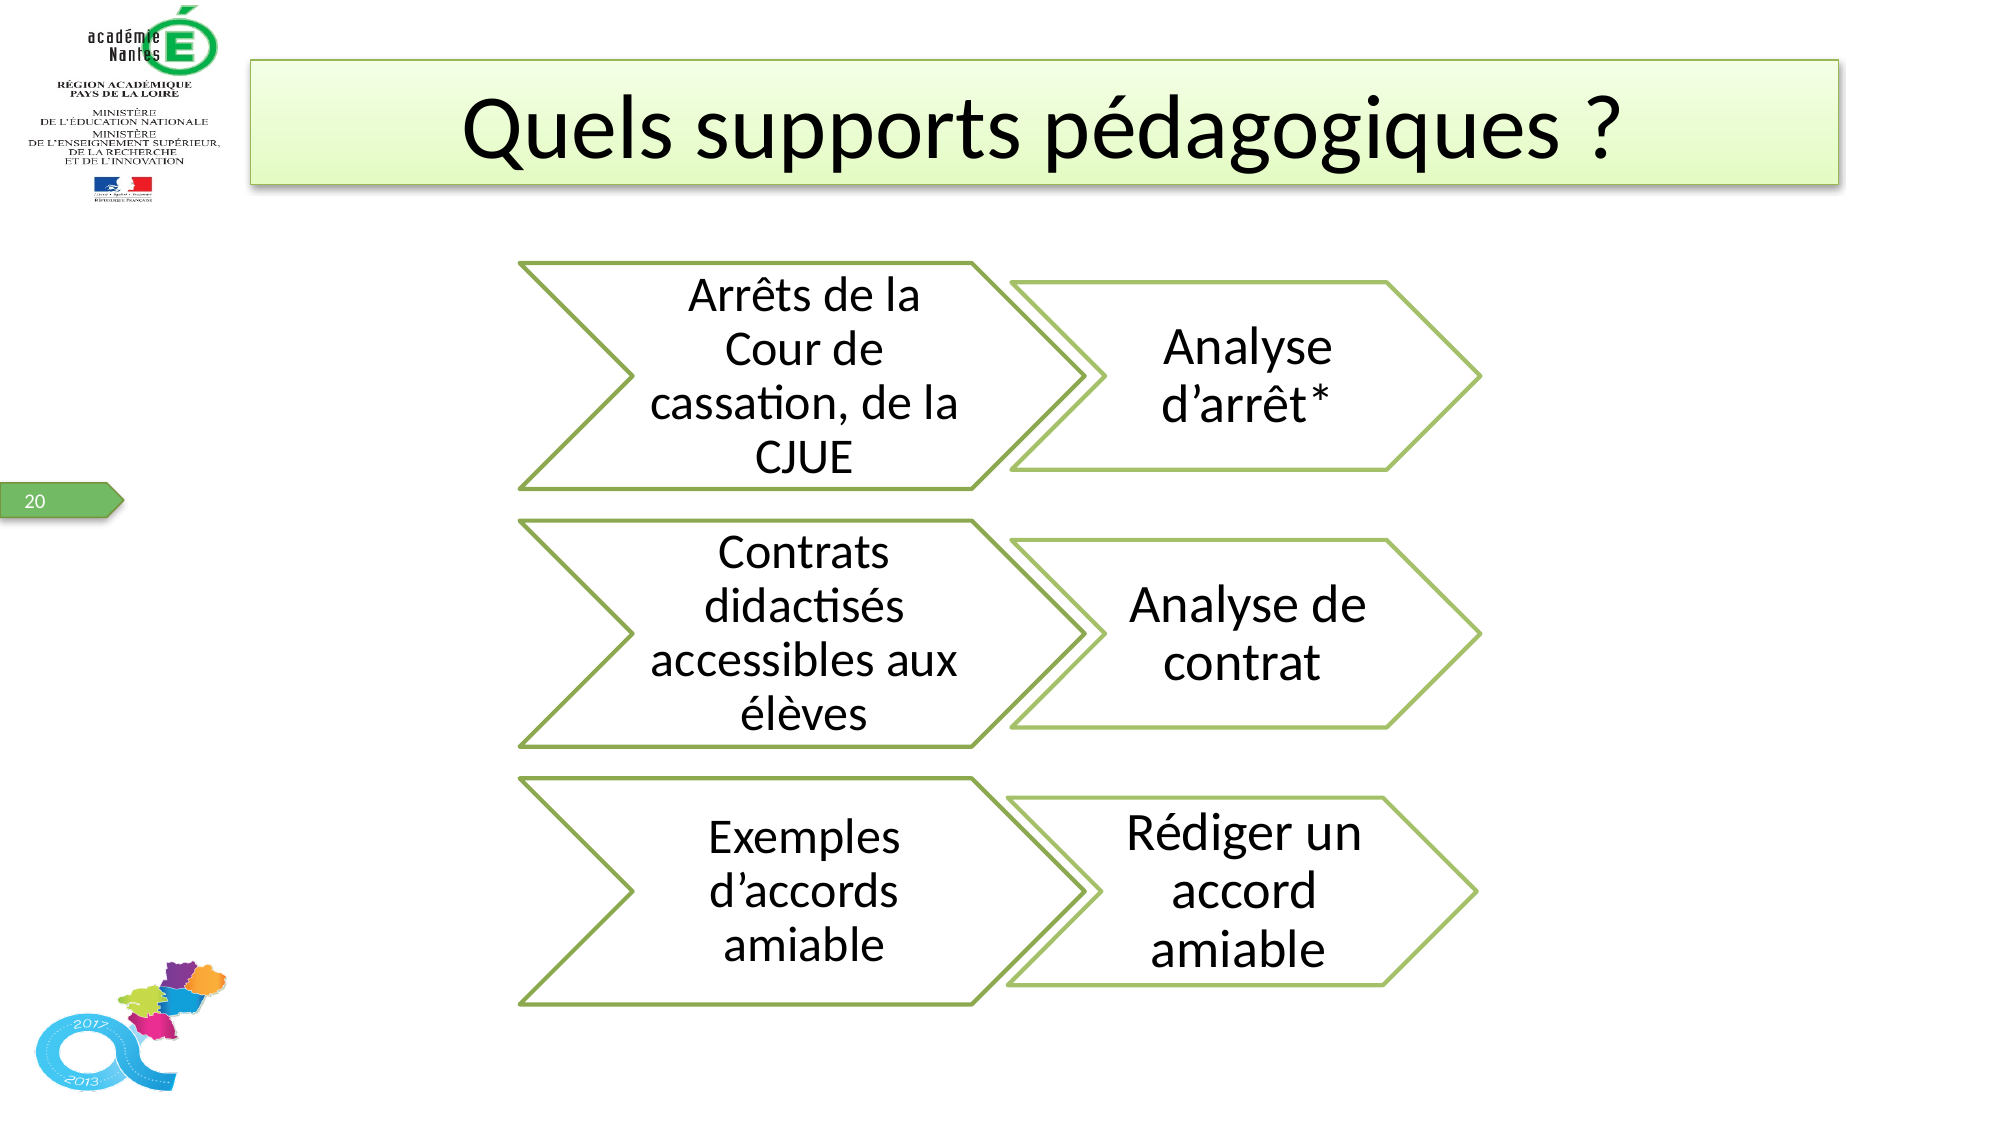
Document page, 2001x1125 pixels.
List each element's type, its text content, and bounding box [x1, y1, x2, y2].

text_box Quels supports pédagogiques ? [250, 59, 1839, 185]
picture [28, 5, 220, 202]
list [99, 262, 1901, 1006]
